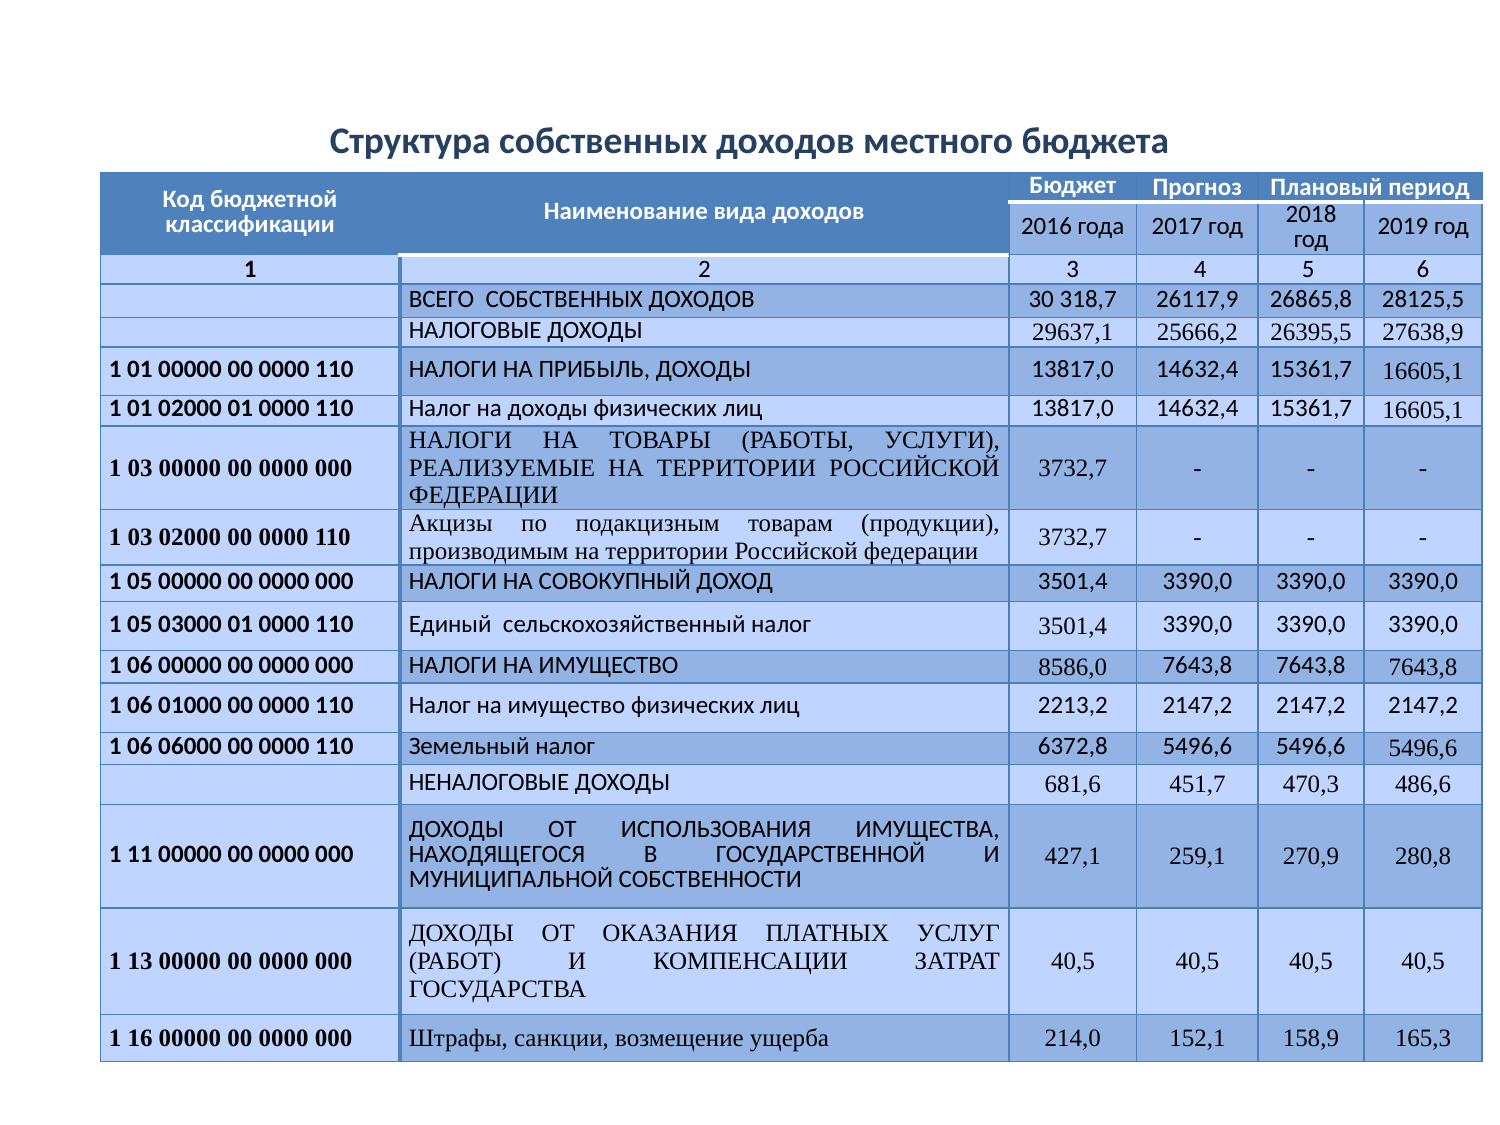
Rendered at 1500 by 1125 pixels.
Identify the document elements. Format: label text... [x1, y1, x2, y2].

table_cell 1 01 02000 01 0000 110 [101, 396, 398, 425]
table_cell 28125,5 [1365, 285, 1481, 317]
table_cell 3732,7 [1010, 427, 1136, 509]
table_cell 3390,0 [1365, 602, 1481, 650]
table_cell - [1365, 427, 1481, 509]
table_cell 2147,2 [1137, 684, 1257, 732]
table_cell 214,0 [1010, 1015, 1136, 1061]
table_cell 2147,2 [1259, 684, 1363, 732]
table_cell 14632,4 [1137, 348, 1257, 395]
table_cell 29637,1 [1010, 318, 1136, 346]
table_cell ДОХОДЫ ОТ ИСПОЛЬЗОВАНИЯ ИМУЩЕСТВА, НАХОДЯЩЕГОСЯ В ГОСУДАРСТВЕННОЙ И МУНИЦИПАЛЬНОЙ СОБСТВЕННОСТИ [402, 805, 1008, 907]
table_cell НЕНАЛОГОВЫЕ ДОХОДЫ [402, 765, 1008, 804]
table_cell 280,8 [1365, 805, 1481, 907]
table_cell 2016 года [1010, 204, 1136, 254]
table_cell 30 318,7 [1010, 285, 1136, 317]
table_cell 2147,2 [1365, 684, 1481, 732]
table_cell 26865,8 [1259, 285, 1363, 317]
table_cell 681,6 [1010, 765, 1136, 804]
table_cell 1 06 00000 00 0000 000 [101, 651, 398, 682]
table_cell 3501,4 [1010, 566, 1136, 601]
table_cell 259,1 [1137, 805, 1257, 907]
table_cell Единый сельскохозяйственный налог [402, 602, 1008, 650]
table_header Код бюджетной классификации [101, 173, 398, 254]
table_cell 1 03 02000 00 0000 110 [101, 510, 398, 564]
table_cell 26395,5 [1259, 318, 1363, 346]
table_cell 13817,0 [1010, 348, 1136, 395]
table_cell 7643,8 [1259, 651, 1363, 682]
table_cell 1 06 06000 00 0000 110 [101, 733, 398, 764]
table_cell 1 11 00000 00 0000 000 [101, 805, 398, 907]
table_cell НАЛОГИ НА ПРИБЫЛЬ, ДОХОДЫ [402, 348, 1008, 395]
table_cell 3390,0 [1137, 566, 1257, 601]
table_header Бюджет [1010, 173, 1136, 200]
table_cell 8586,0 [1010, 651, 1136, 682]
table_cell 1 06 01000 00 0000 110 [101, 684, 398, 732]
table_cell 3390,0 [1365, 566, 1481, 601]
table_cell 1 [101, 255, 398, 283]
table_cell 40,5 [1137, 909, 1257, 1014]
table_cell Земельный налог [402, 733, 1008, 764]
table_cell 27638,9 [1365, 318, 1481, 346]
table_cell 3390,0 [1137, 602, 1257, 650]
table_cell 16605,1 [1365, 348, 1481, 395]
table_cell 486,6 [1365, 765, 1481, 804]
table_cell 2018 год [1259, 204, 1363, 254]
table_cell 3501,4 [1010, 602, 1136, 650]
table_cell НАЛОГИ НА СОВОКУПНЫЙ ДОХОД [402, 566, 1008, 601]
table_cell 270,9 [1259, 805, 1363, 907]
table_cell 5496,6 [1137, 733, 1257, 764]
table_cell - [1259, 510, 1363, 564]
table_cell Акцизы по подакцизным товарам (продукции), производимым на территории Российской федерации [402, 510, 1008, 564]
table_cell 15361,7 [1259, 348, 1363, 395]
table_cell 1 01 00000 00 0000 110 [101, 348, 398, 395]
table_cell Налог на имущество физических лиц [402, 684, 1008, 732]
table_cell НАЛОГИ НА ТОВАРЫ (РАБОТЫ, УСЛУГИ), РЕАЛИЗУЕМЫЕ НА ТЕРРИТОРИИ РОССИЙСКОЙ ФЕДЕРАЦИИ [402, 427, 1008, 509]
table_cell - [1259, 427, 1363, 509]
table_header Наименование вида доходов [402, 173, 1008, 253]
table_cell 6372,8 [1010, 733, 1136, 764]
table_cell 2017 год [1137, 204, 1257, 254]
table_cell 427,1 [1010, 805, 1136, 907]
table_cell 158,9 [1259, 1015, 1363, 1061]
table_cell 1 13 00000 00 0000 000 [101, 909, 398, 1014]
table_cell [101, 318, 398, 346]
table_cell 2 [402, 257, 1008, 283]
table_cell 5496,6 [1365, 733, 1481, 764]
table_cell 26117,9 [1137, 285, 1257, 317]
table_cell 40,5 [1259, 909, 1363, 1014]
table_cell 3390,0 [1259, 566, 1363, 601]
table_cell 2019 год [1365, 204, 1481, 254]
table_cell 5 [1259, 255, 1363, 283]
table_cell 5496,6 [1259, 733, 1363, 764]
table_cell Налог на доходы физических лиц [402, 396, 1008, 425]
table_cell ВСЕГО СОБСТВЕННЫХ ДОХОДОВ [402, 285, 1008, 317]
table_cell ДОХОДЫ ОТ ОКАЗАНИЯ ПЛАТНЫХ УСЛУГ (РАБОТ) И КОМПЕНСАЦИИ ЗАТРАТ ГОСУДАРСТВА [402, 909, 1008, 1014]
table_cell [101, 765, 398, 804]
table_cell - [1137, 427, 1257, 509]
table_cell 1 05 00000 00 0000 000 [101, 566, 398, 601]
table_cell Штрафы, санкции, возмещение ущерба [402, 1015, 1008, 1061]
table_cell 1 16 00000 00 0000 000 [101, 1015, 398, 1061]
table_cell 3390,0 [1259, 602, 1363, 650]
table_cell 3 [1010, 255, 1136, 283]
table_cell 13817,0 [1010, 396, 1136, 425]
table_cell 7643,8 [1137, 651, 1257, 682]
table_cell НАЛОГИ НА ИМУЩЕСТВО [402, 651, 1008, 682]
table_cell 14632,4 [1137, 396, 1257, 425]
table_cell [101, 285, 398, 317]
table_cell 4 [1137, 255, 1257, 283]
table_header Прогноз [1137, 173, 1257, 200]
table_cell 1 03 00000 00 0000 000 [101, 427, 398, 509]
table_cell 3732,7 [1010, 510, 1136, 564]
table_cell 152,1 [1137, 1015, 1257, 1061]
table_cell 15361,7 [1259, 396, 1363, 425]
table_cell 7643,8 [1365, 651, 1481, 682]
table_cell 40,5 [1365, 909, 1481, 1014]
table_cell 6 [1365, 255, 1481, 283]
table_cell 2213,2 [1010, 684, 1136, 732]
table_cell 1 05 03000 01 0000 110 [101, 602, 398, 650]
table_cell - [1137, 510, 1257, 564]
table_cell 40,5 [1010, 909, 1136, 1014]
title Структура собственных доходов местного бюджета [75, 45, 1425, 233]
table_cell 470,3 [1259, 765, 1363, 804]
table_cell - [1365, 510, 1481, 564]
table_cell 16605,1 [1365, 396, 1481, 425]
table_cell НАЛОГОВЫЕ ДОХОДЫ [402, 318, 1008, 346]
table_cell 165,3 [1365, 1015, 1481, 1061]
table_cell 451,7 [1137, 765, 1257, 804]
table_cell 25666,2 [1137, 318, 1257, 346]
table_header Плановый период [1259, 173, 1481, 200]
